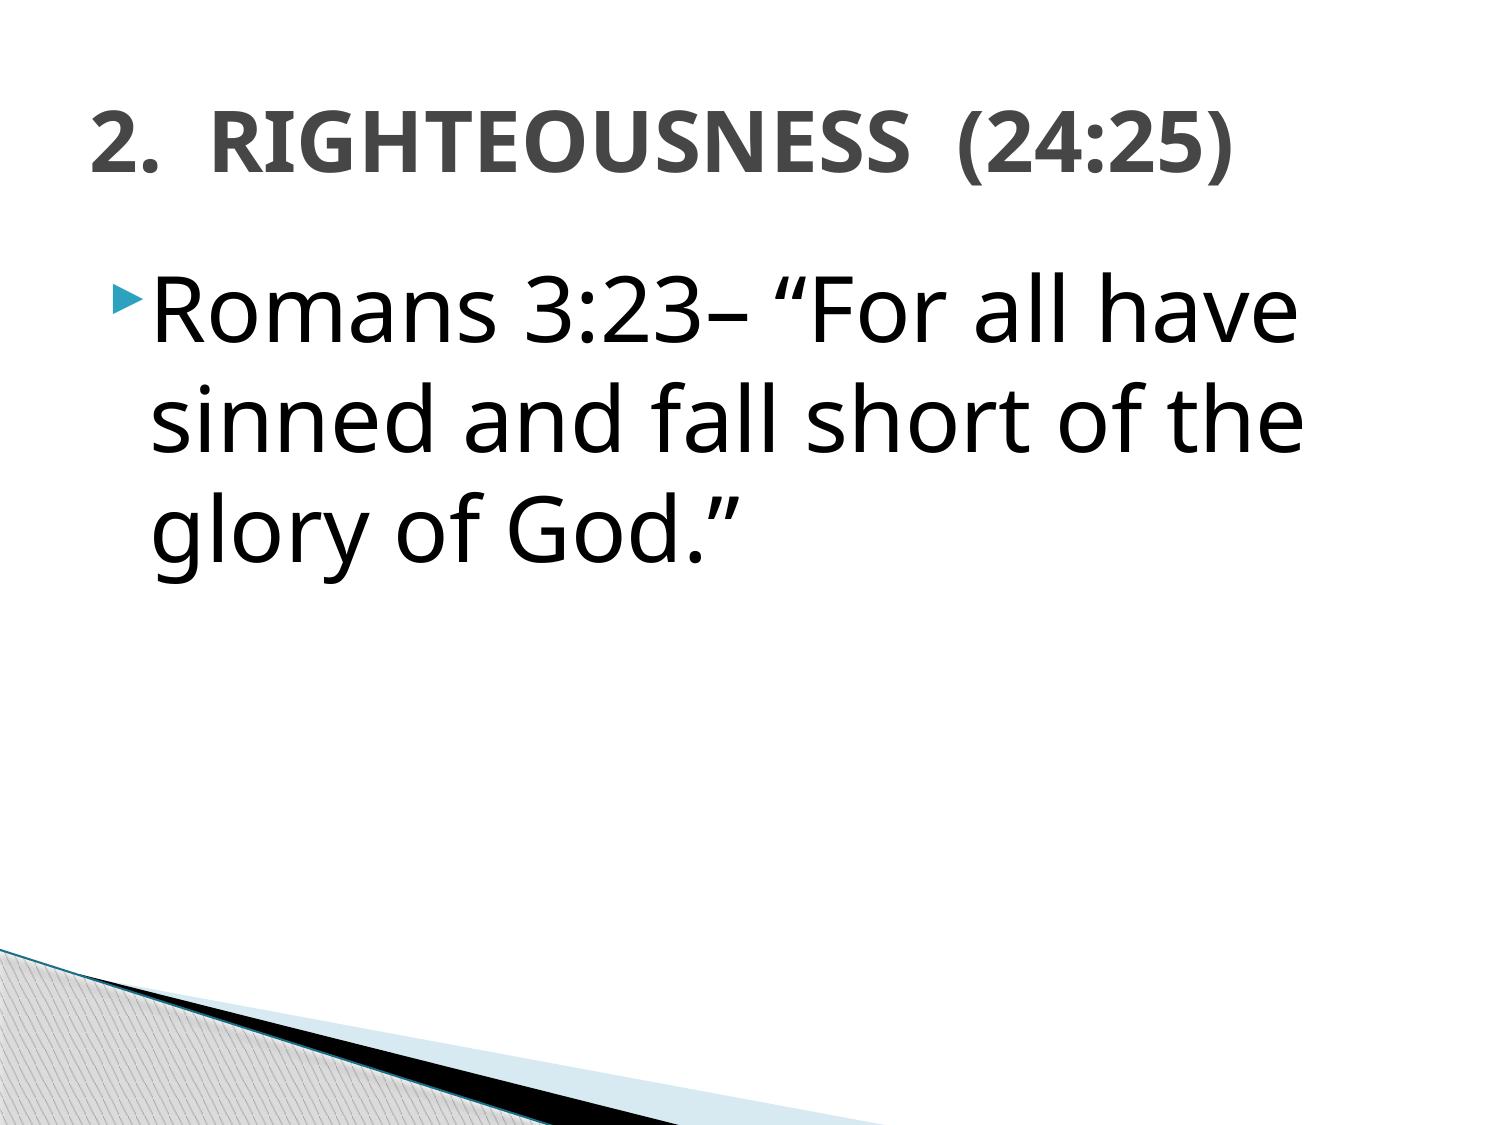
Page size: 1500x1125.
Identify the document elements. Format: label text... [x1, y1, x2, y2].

list Romans 3:23– “For all have sinned and fall short of the glory of God.” [75, 243, 1425, 986]
title 2. RIGHTEOUSNESS (24:25) [75, 45, 1425, 233]
